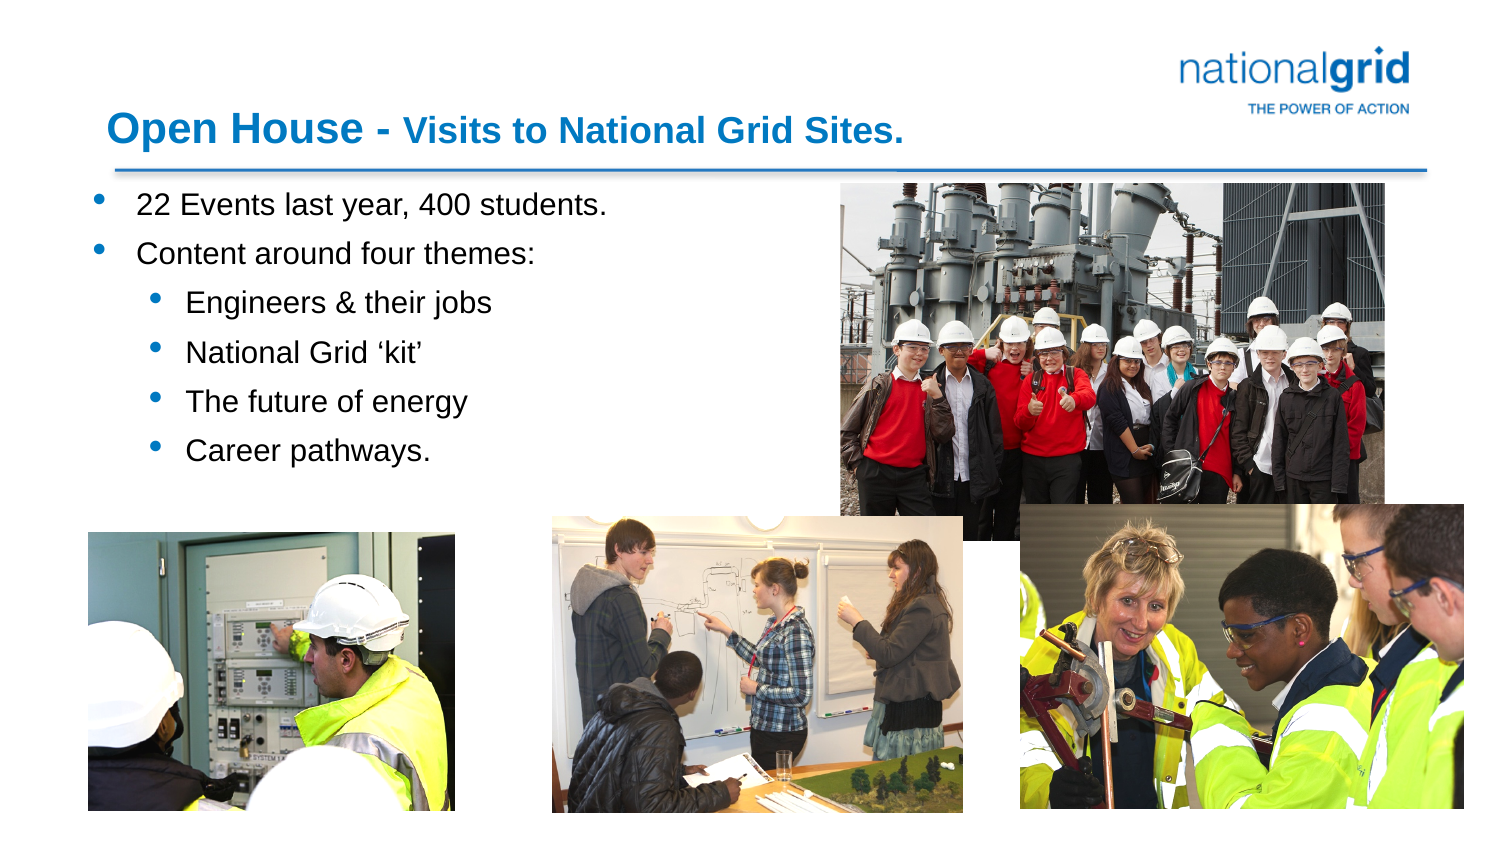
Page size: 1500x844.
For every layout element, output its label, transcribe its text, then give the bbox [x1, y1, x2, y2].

picture [88, 532, 455, 811]
picture [1156, 32, 1428, 130]
picture [552, 182, 1464, 813]
title Open House - Visits to National Grid Sites. [94, 93, 1264, 158]
list 22 Events last year, 400 students. Content around four themes: Engineers & their jobs National Grid ‘kit’ The future of energy Career pathways. [82, 182, 729, 561]
